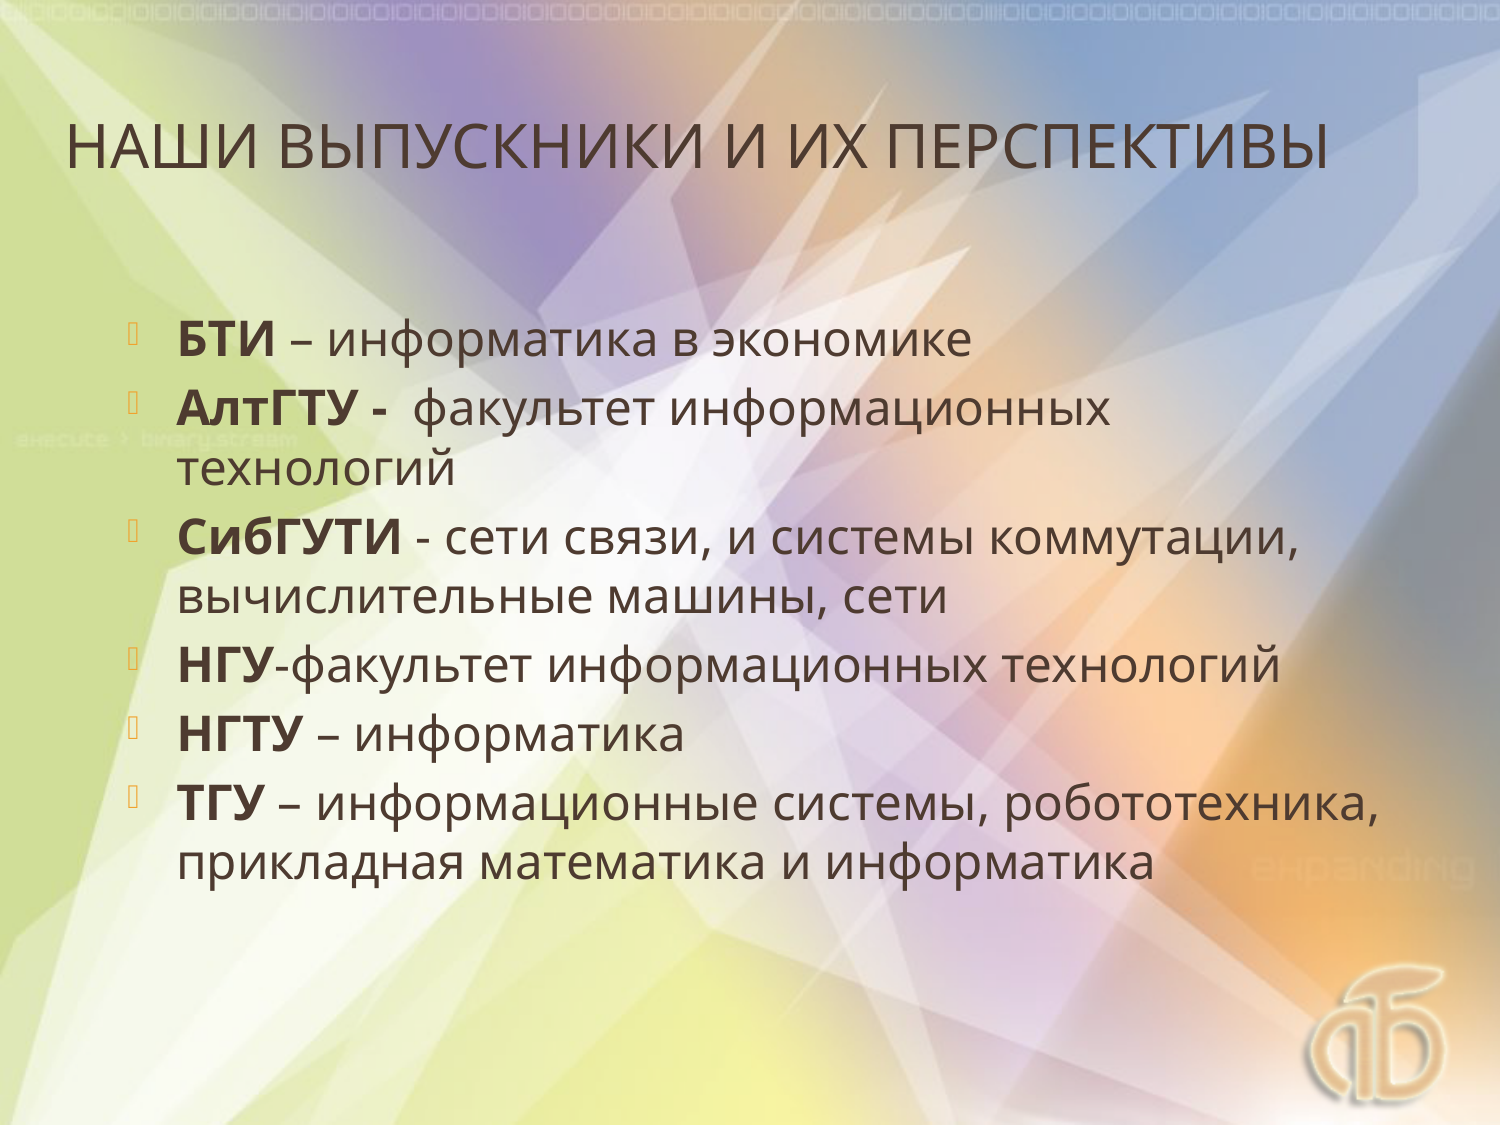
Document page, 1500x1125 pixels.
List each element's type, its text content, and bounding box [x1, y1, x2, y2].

list БТИ – информатика в экономике АлтГТУ - факультет информационных технологий СибГУТИ - сети связи, и системы коммутации, вычислительные машины, сети НГУ-факультет информационных технологий НГТУ – информатика ТГУ – информационные системы, робототехника, прикладная математика и информатика [112, 299, 1413, 935]
title Наши выпускники и их перспективы [50, 75, 1475, 213]
